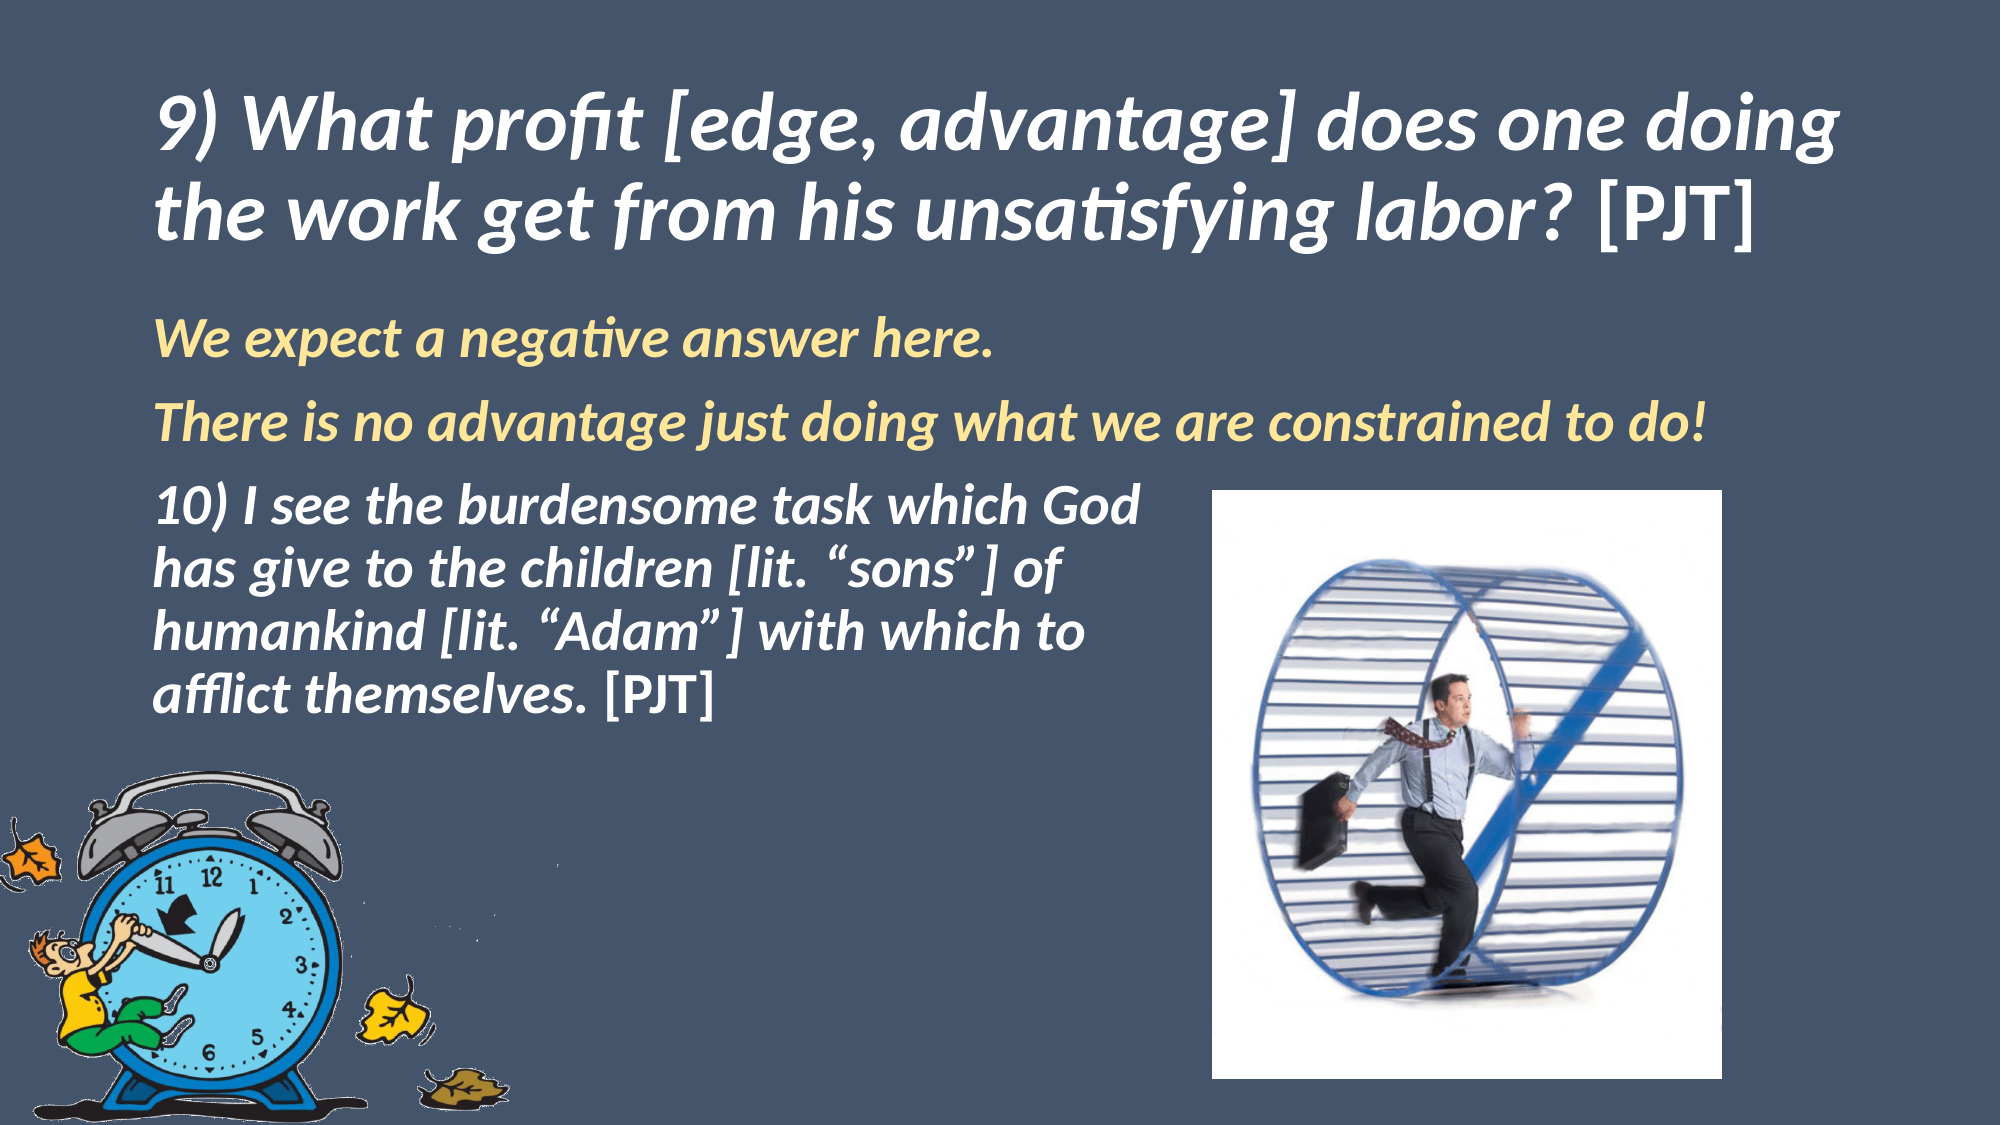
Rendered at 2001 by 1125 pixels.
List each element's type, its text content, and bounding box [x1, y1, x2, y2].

picture [1212, 490, 1722, 1079]
list We expect a negative answer here. There is no advantage just doing what we are constrained to do! 10) I see the burdensome task which God has give to the children [lit. “sons”] of humankind [lit. “Adam”] with which to afflict themselves. [PJT] [137, 299, 1863, 1014]
title 9) What profit [edge, advantage] does one doing the work get from his unsatisfying labor? [PJT] [137, 59, 1863, 278]
picture [0, 766, 571, 1125]
